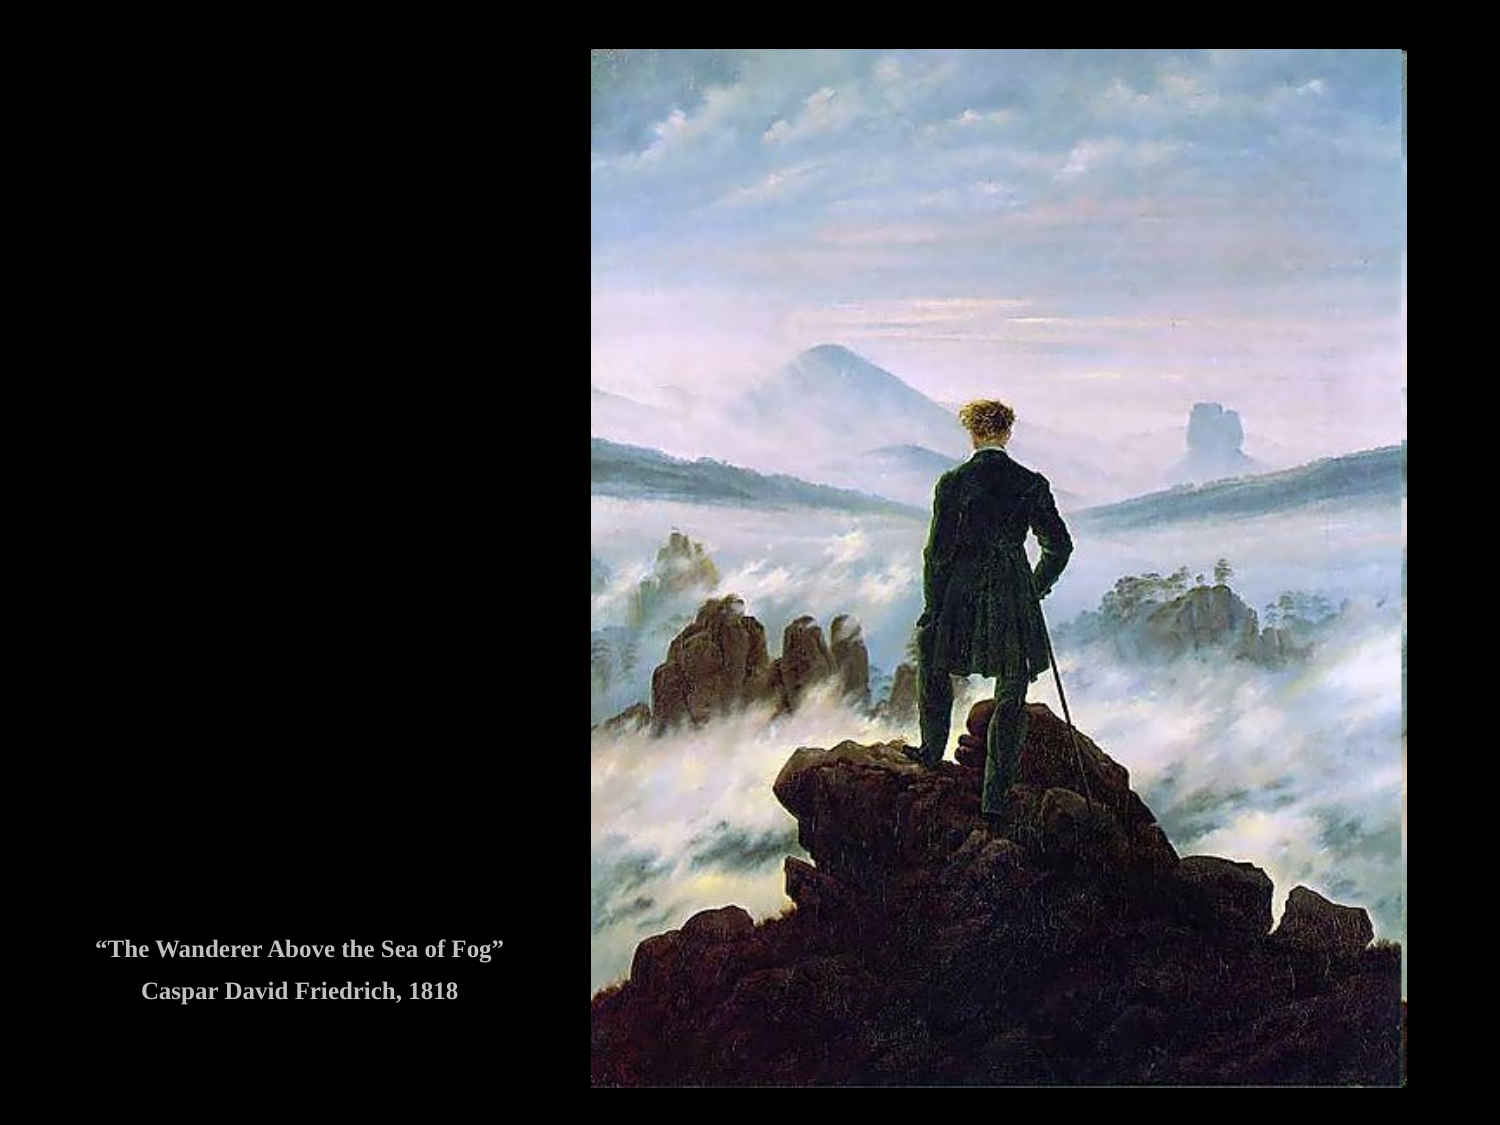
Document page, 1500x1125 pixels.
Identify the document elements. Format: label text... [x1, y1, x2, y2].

text_box “The Wanderer Above the Sea of Fog” Caspar David Friedrich, 1818 [62, 924, 538, 1013]
picture [591, 49, 1407, 1088]
